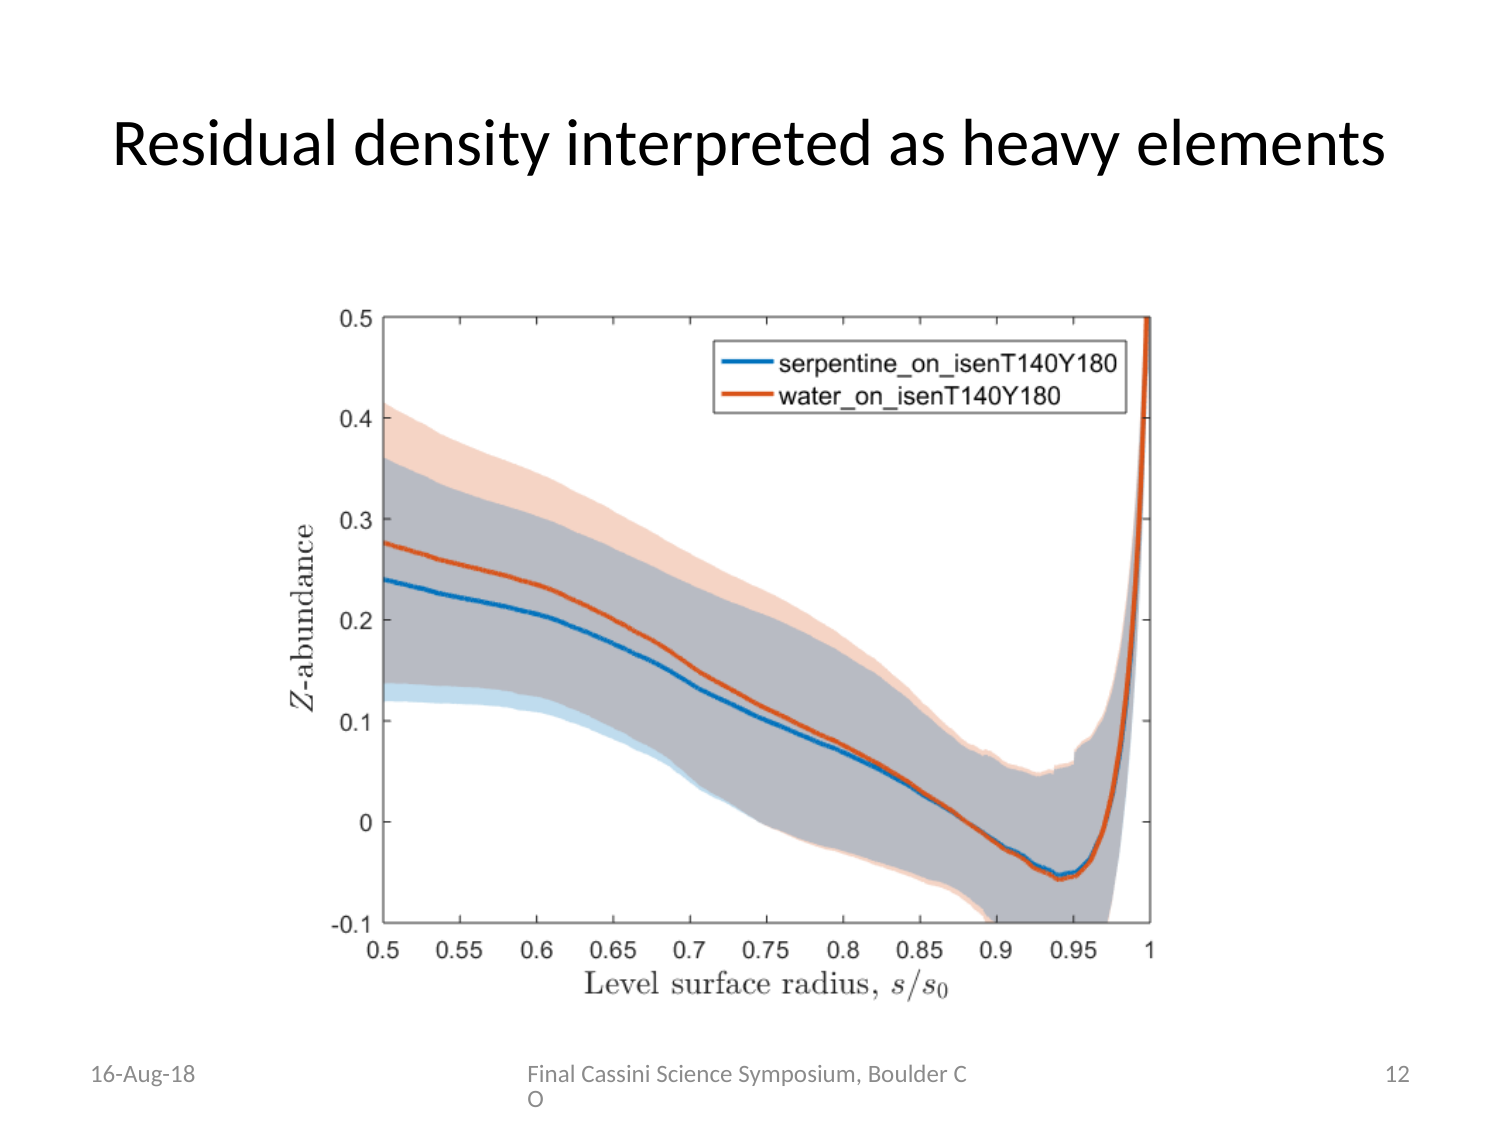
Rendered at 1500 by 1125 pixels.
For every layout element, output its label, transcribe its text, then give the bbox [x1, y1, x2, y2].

slide_number 16-Aug-18 [75, 1042, 425, 1103]
footer Final Cassini Science Symposium, Boulder CO [512, 1042, 988, 1103]
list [255, 262, 1245, 1006]
title Residual density interpreted as heavy elements [75, 45, 1425, 233]
slide_number 12 [1074, 1042, 1425, 1103]
